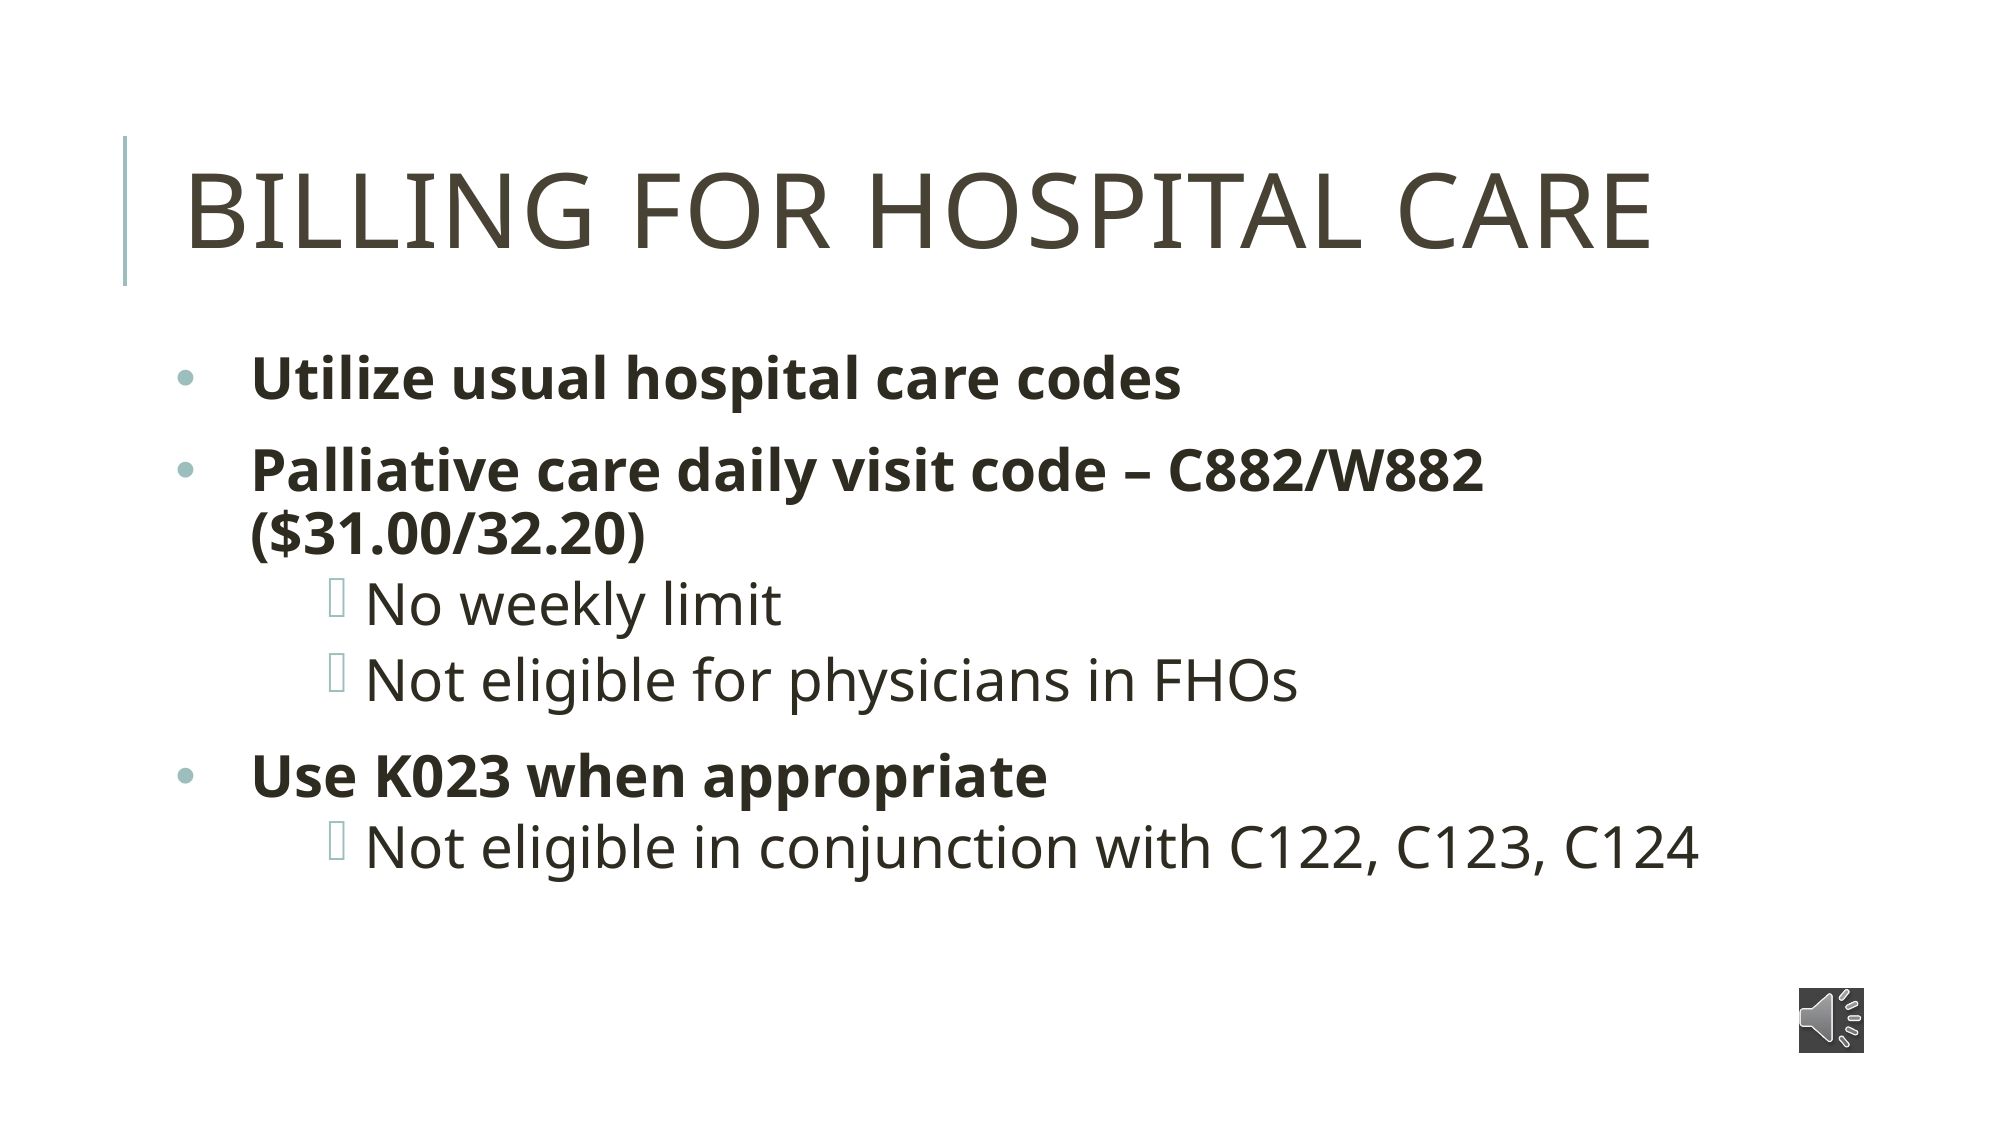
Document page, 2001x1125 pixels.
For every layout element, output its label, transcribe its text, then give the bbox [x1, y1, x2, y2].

list Utilize usual hospital care codes Palliative care daily visit code – C882/W882 ($31.00/32.20) No weekly limit Not eligible for physicians in FHOs Use K023 when appropriate Not eligible in conjunction with C122, C123, C124 [168, 341, 1763, 1035]
title Billing for Hospital Care [168, 96, 1772, 342]
picture [1798, 986, 1866, 1054]
